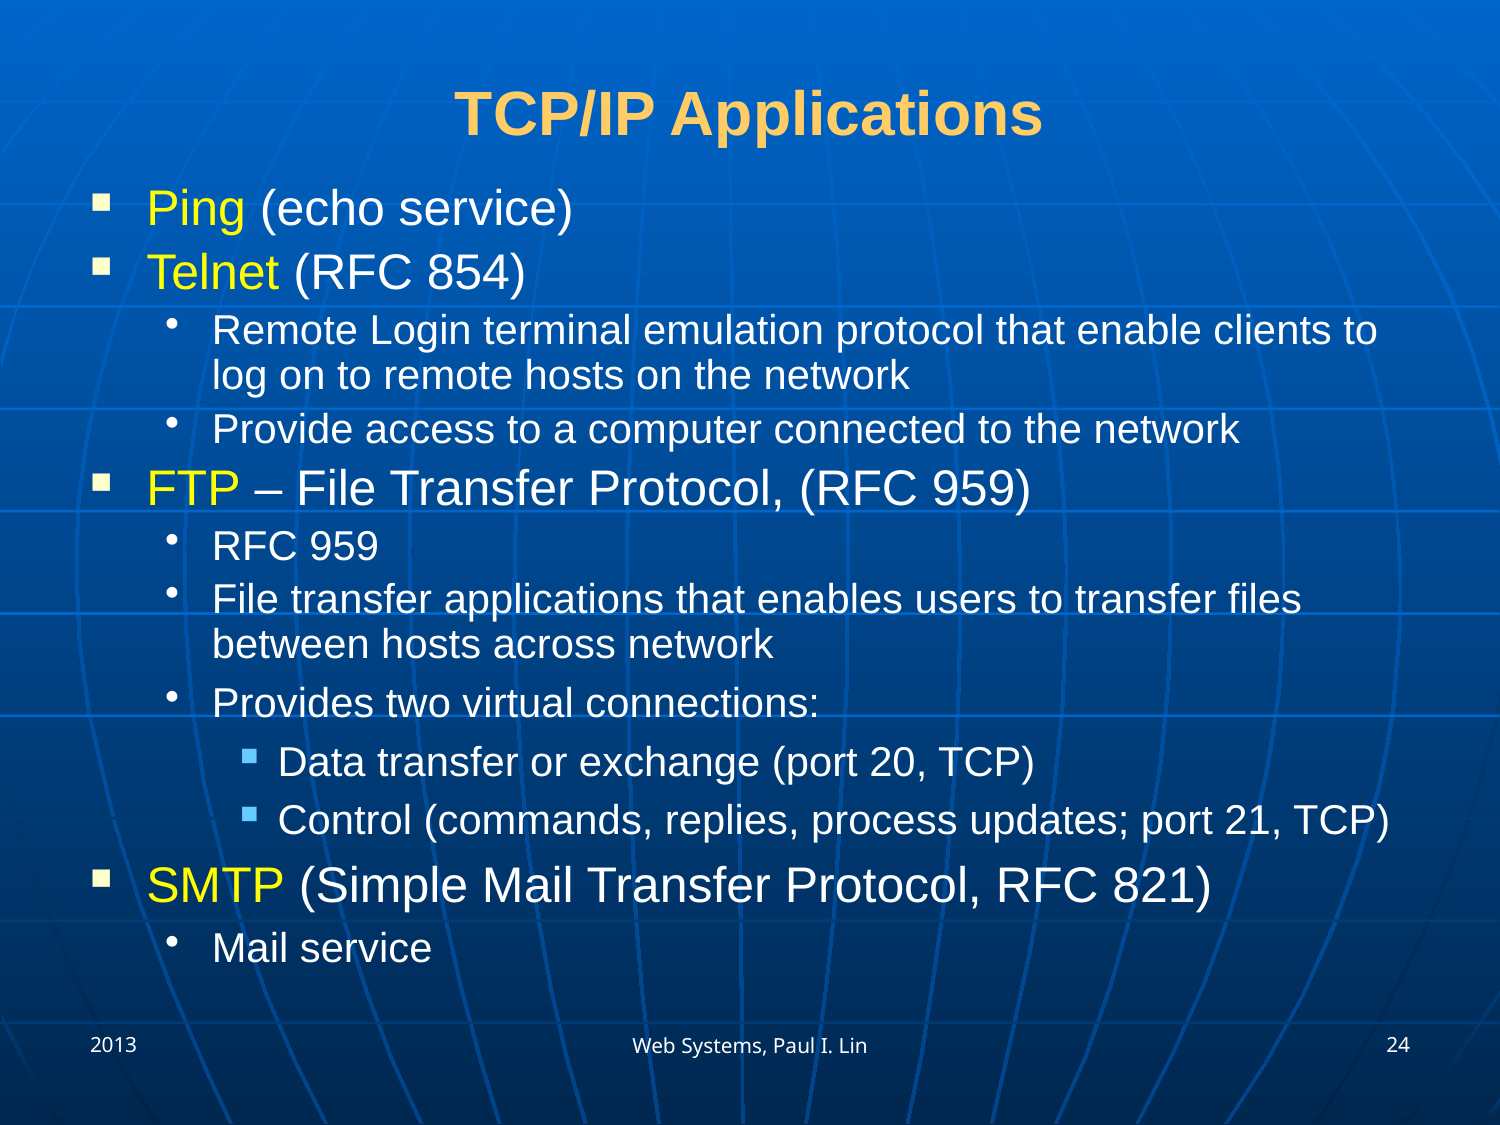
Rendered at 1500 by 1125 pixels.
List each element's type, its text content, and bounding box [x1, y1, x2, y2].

title TCP/IP Applications [37, 45, 1463, 176]
footer Web Systems, Paul I. Lin [512, 1024, 988, 1101]
list Ping (echo service) Telnet (RFC 854) Remote Login terminal emulation protocol that enable clients to log on to remote hosts on the network Provide access to a computer connected to the network FTP – File Transfer Protocol, (RFC 959) RFC 959 File transfer applications that enables users to transfer files between hosts across network Provides two virtual connections: Data transfer or exchange (port 20, TCP) Control (commands, replies, process updates; port 21, TCP) SMTP (Simple Mail Transfer Protocol, RFC 821) Mail service [74, 174, 1426, 1006]
slide_number 24 [1074, 1023, 1426, 1100]
slide_number 2013 [74, 1023, 426, 1100]
